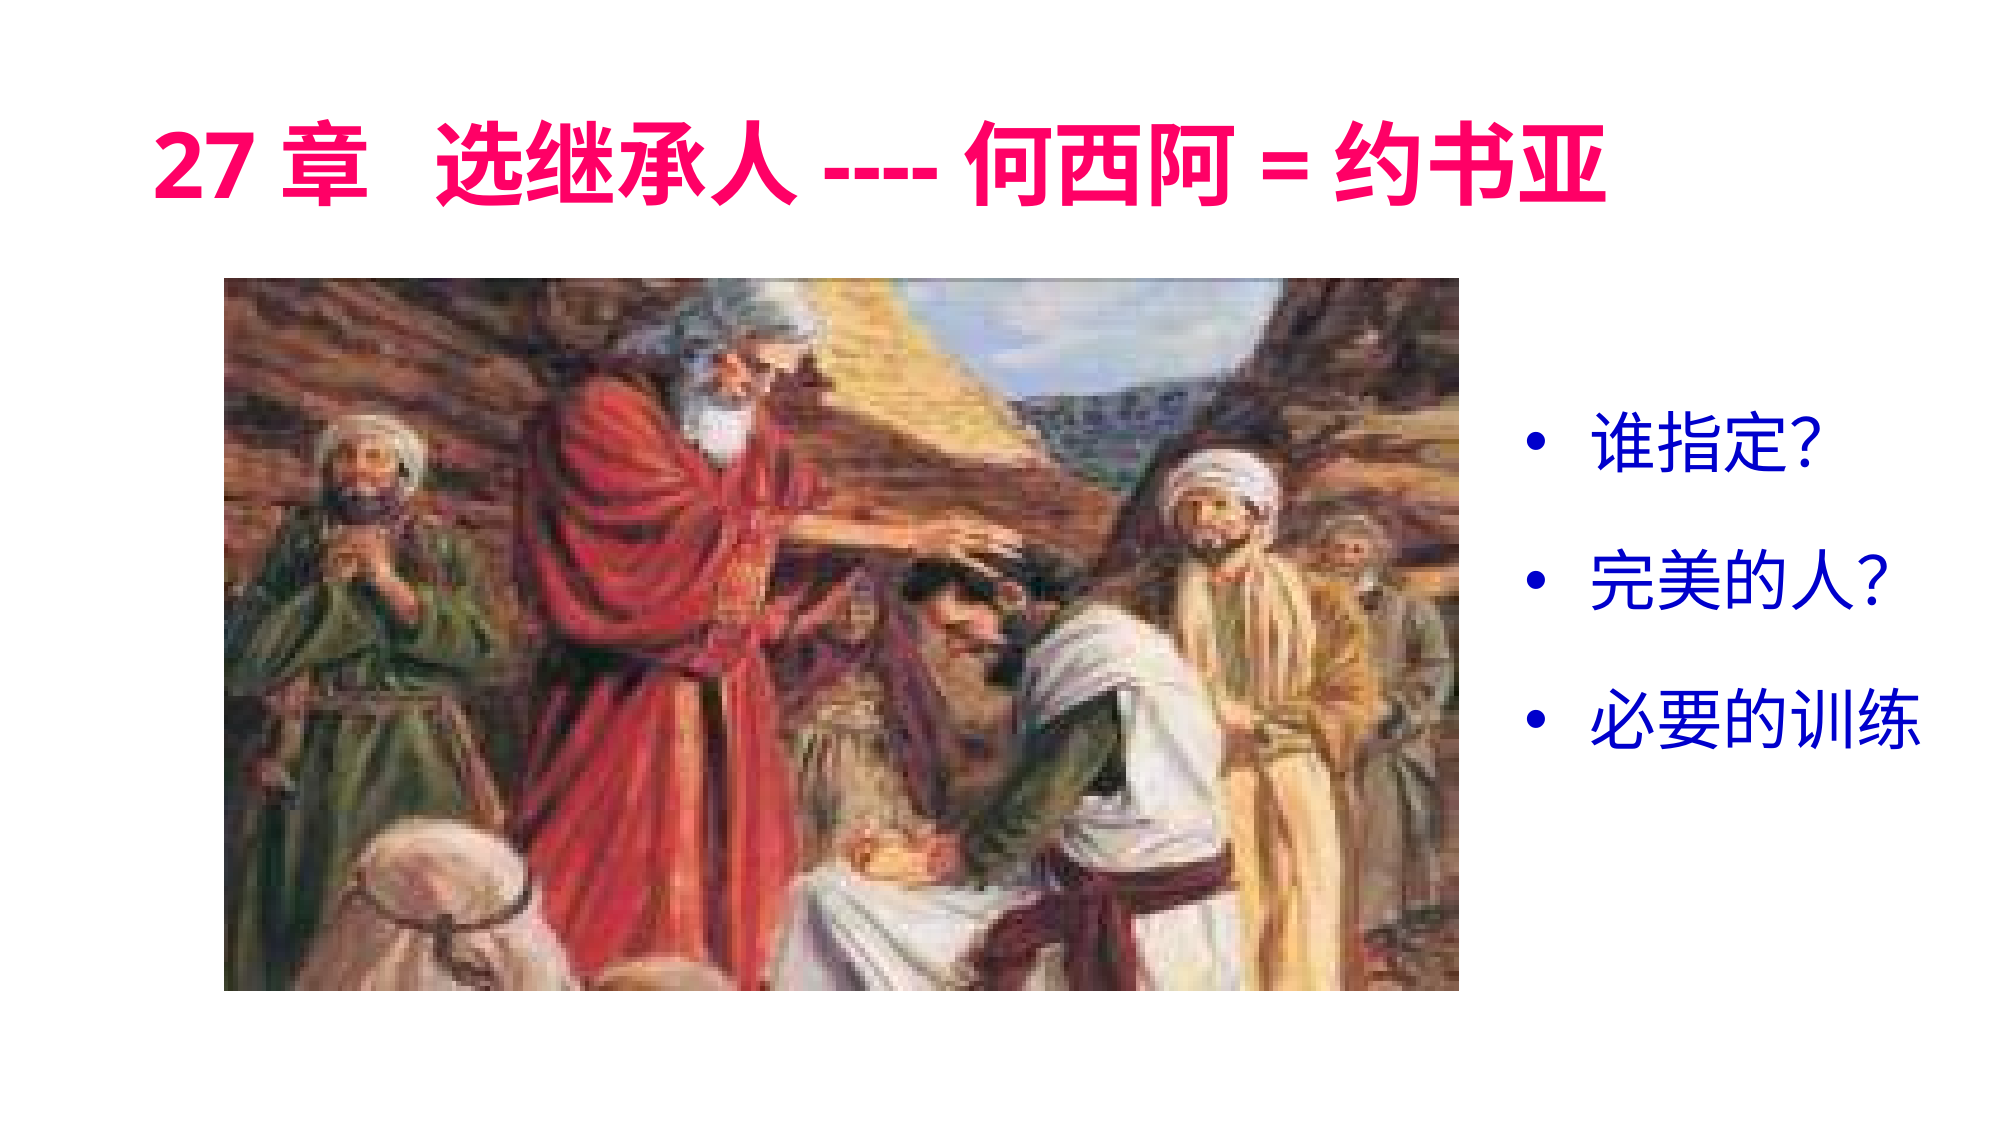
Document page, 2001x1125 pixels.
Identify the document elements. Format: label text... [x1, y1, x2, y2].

list 谁指定？ 完美的人？ 必要的训练 [1509, 352, 1975, 773]
picture [224, 278, 1459, 991]
title 27章 选继承人----何西阿=约书亚 [137, 59, 1863, 278]
